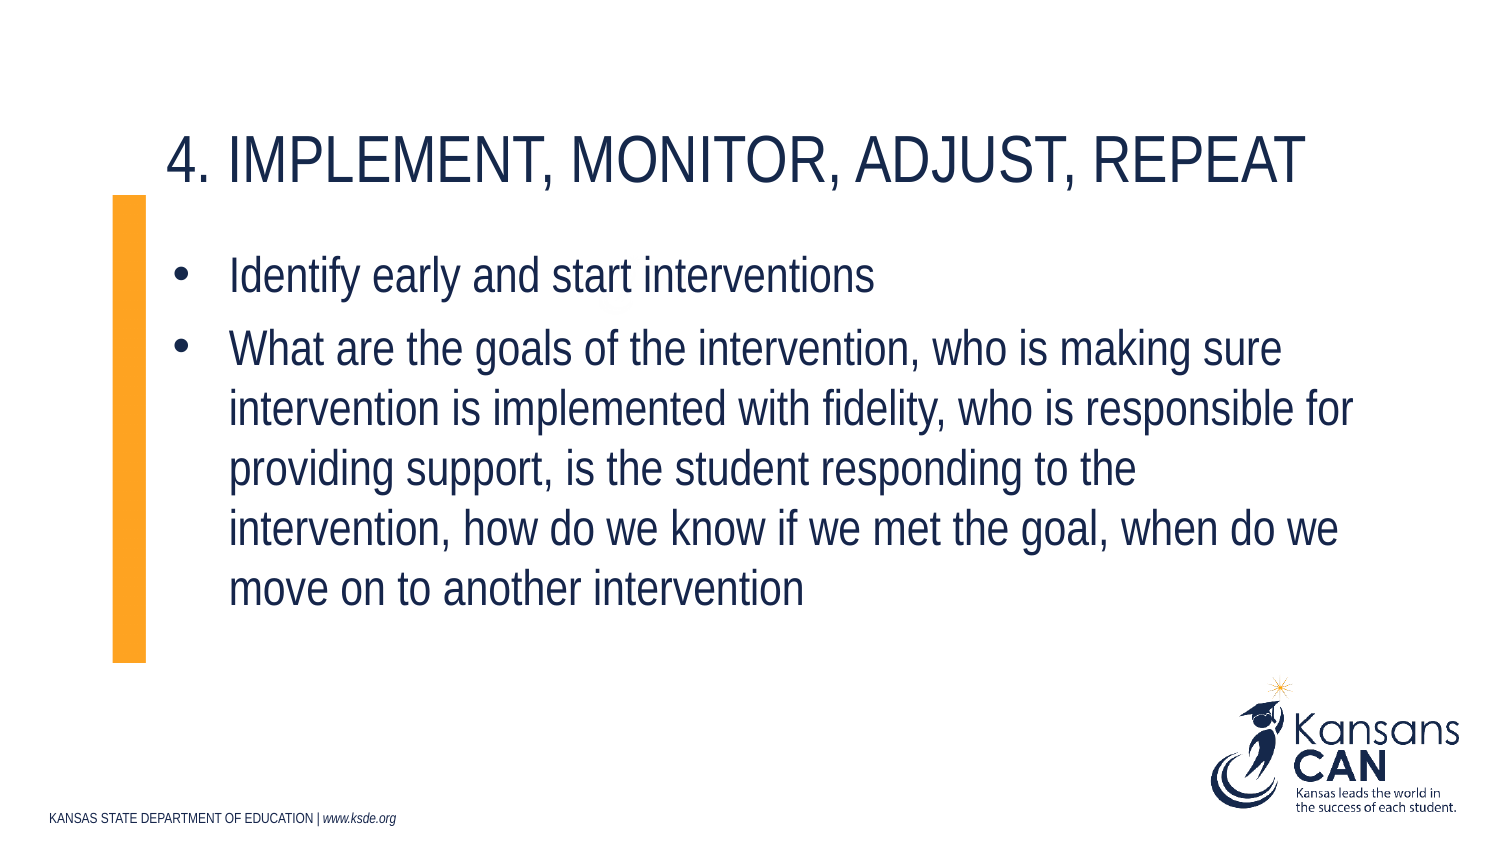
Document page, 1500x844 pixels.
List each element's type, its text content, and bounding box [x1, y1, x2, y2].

list Identify early and start interventions What are the goals of the intervention, who is making sure intervention is implemented with fidelity, who is responsible for providing support, is the student responding to the intervention, how do we know if we met the goal, when do we move on to another intervention [112, 195, 1358, 663]
title 4. Implement, monitor, adjust, repeat [106, 99, 1352, 196]
picture [1208, 671, 1463, 822]
